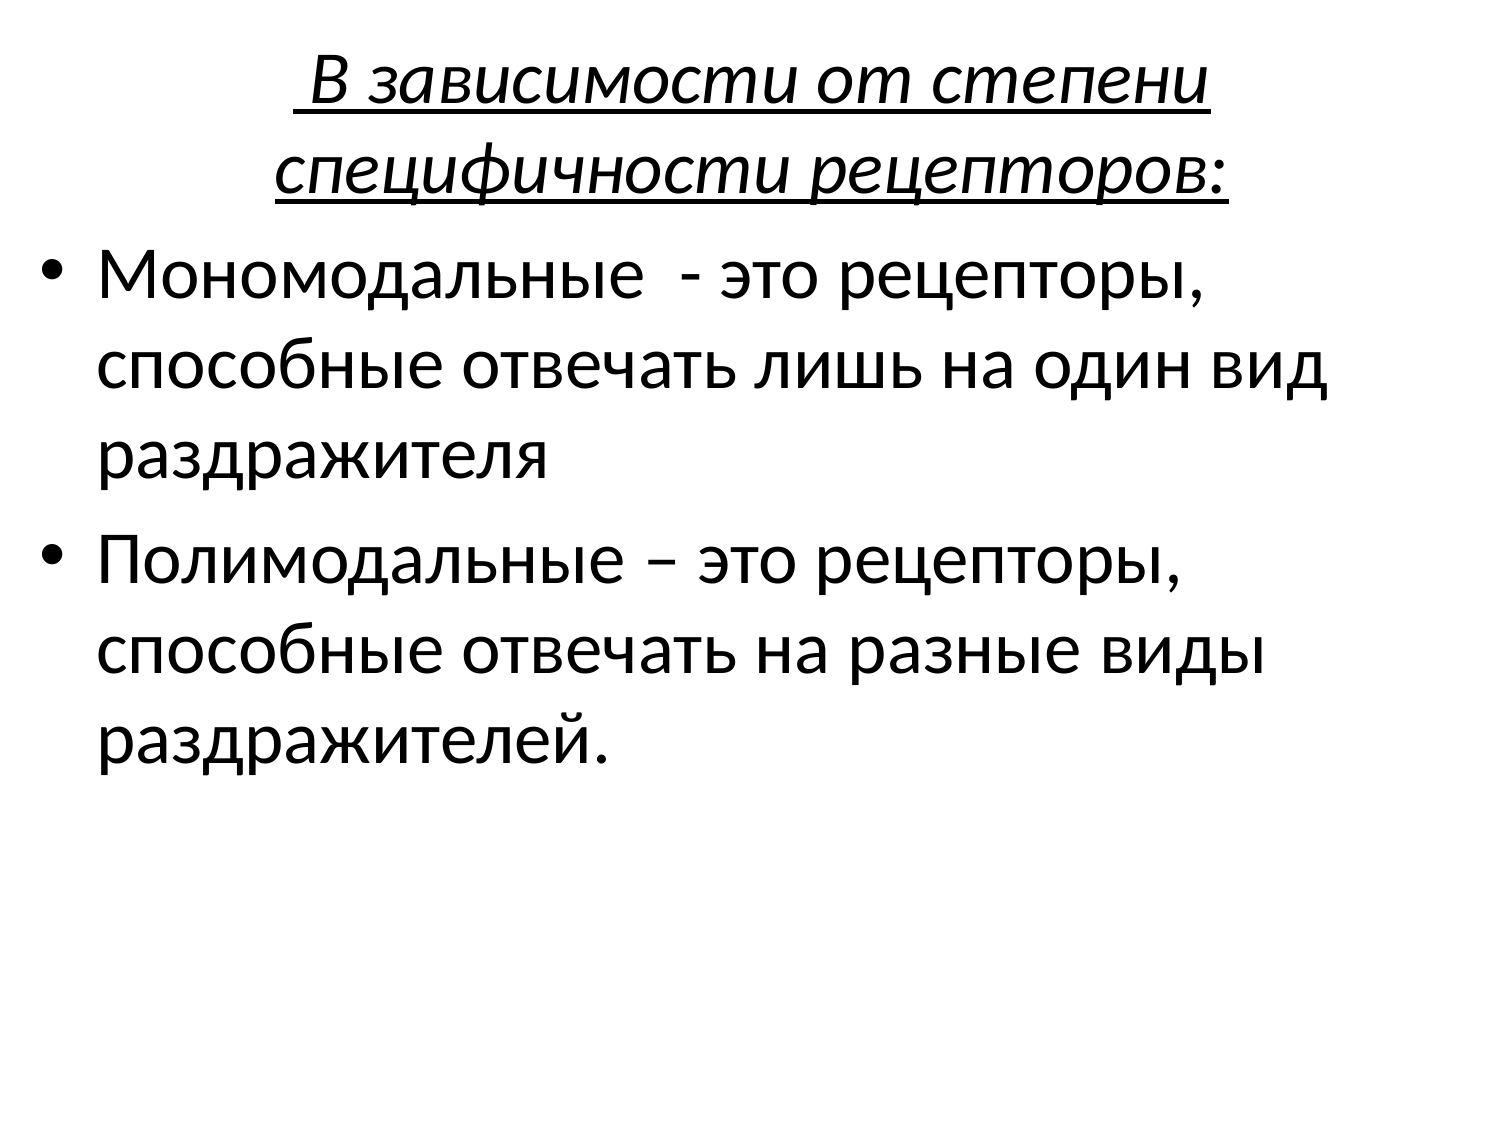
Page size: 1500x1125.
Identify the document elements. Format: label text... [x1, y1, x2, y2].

list В зависимости от степени специфичности рецепторов: Мономодальные - это рецепторы, способные отвечать лишь на один вид раздражителя Полимодальные – это рецепторы, способные отвечать на разные виды раздражителей. [24, 21, 1479, 1005]
